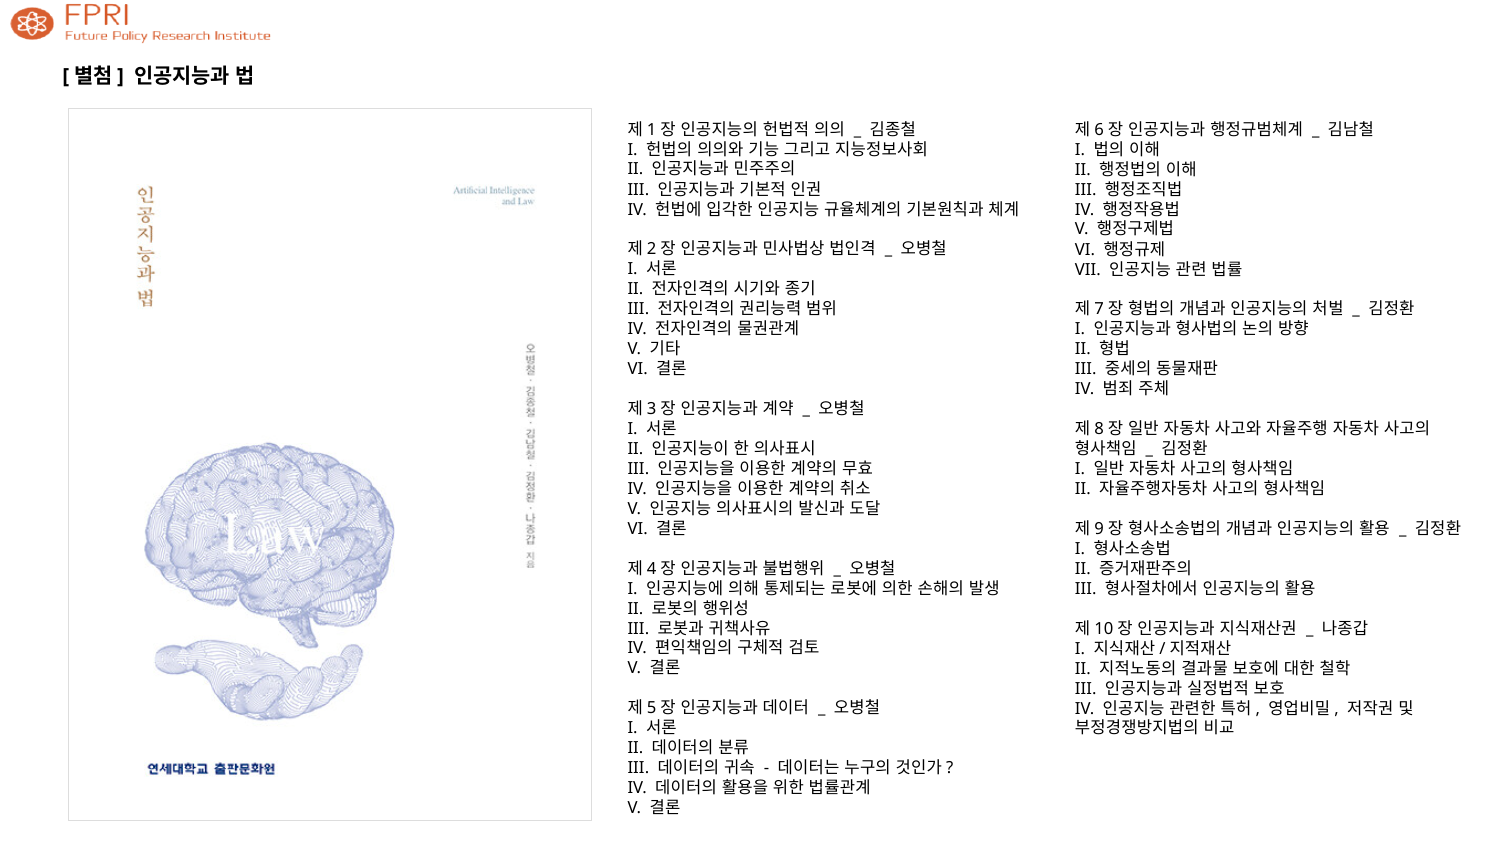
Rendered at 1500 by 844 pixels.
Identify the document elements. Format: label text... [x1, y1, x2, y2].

picture [64, 102, 598, 824]
text_box 제1장 인공지능의 헌법적 의의 _ 김종철 I. 헌법의 의의와 기능 그리고 지능정보사회 II. 인공지능과 민주주의 III. 인공지능과 기본적 인권 IV. 헌법에 입각한 인공지능 규율체계의 기본원칙과 체계 제2장 인공지능과 민사법상 법인격 _ 오병철 I. 서론 II. 전자인격의 시기와 종기 III. 전자인격의 권리능력 범위 IV. 전자인격의 물권관계 V. 기타 VI. 결론 제3장 인공지능과 계약 _ 오병철 I. 서론 II. 인공지능이 한 의사표시 III. 인공지능을 이용한 계약의 무효 IV. 인공지능을 이용한 계약의 취소 V. 인공지능 의사표시의 발신과 도달 VI. 결론 제4장 인공지능과 불법행위 _ 오병철 I. 인공지능에 의해 통제되는 로봇에 의한 손해의 발생 II. 로봇의 행위성 III. 로봇과 귀책사유 IV. 편익책임의 구체적 검토 V. 결론 제5장 인공지능과 데이터 _ 오병철 I. 서론 II. 데이터의 분류 III. 데이터의 귀속 - 데이터는 누구의 것인가? IV. 데이터의 활용을 위한 법률관계 V. 결론 [612, 91, 1069, 825]
text_box 제6장 인공지능과 행정규범체계 _ 김남철 I. 법의 이해 II. 행정법의 이해 III. 행정조직법 IV. 행정작용법 V. 행정구제법 VI. 행정규제 VII. 인공지능 관련 법률 제7장 형법의 개념과 인공지능의 처벌 _ 김정환 I. 인공지능과 형사법의 논의 방향 II. 형법 III. 중세의 동물재판 IV. 범죄 주체 제8장 일반 자동차 사고와 자율주행 자동차 사고의 형사책임 _ 김정환 I. 일반 자동차 사고의 형사책임 II. 자율주행자동차 사고의 형사책임 제9장 형사소송법의 개념과 인공지능의 활용 _ 김정환 I. 형사소송법 II. 증거재판주의 III. 형사절차에서 인공지능의 활용 제10장 인공지능과 지식재산권 _ 나종갑 I. 지식재산/지적재산 II. 지적노동의 결과물 보호에 대한 철학 III. 인공지능과 실정법적 보호 IV. 인공지능 관련한 특허, 영업비밀, 저작권 및 부정경쟁방지법의 비교 [1060, 111, 1500, 745]
picture [2, 0, 286, 44]
text_box [별첨] 인공지능과 법 [47, 55, 269, 96]
